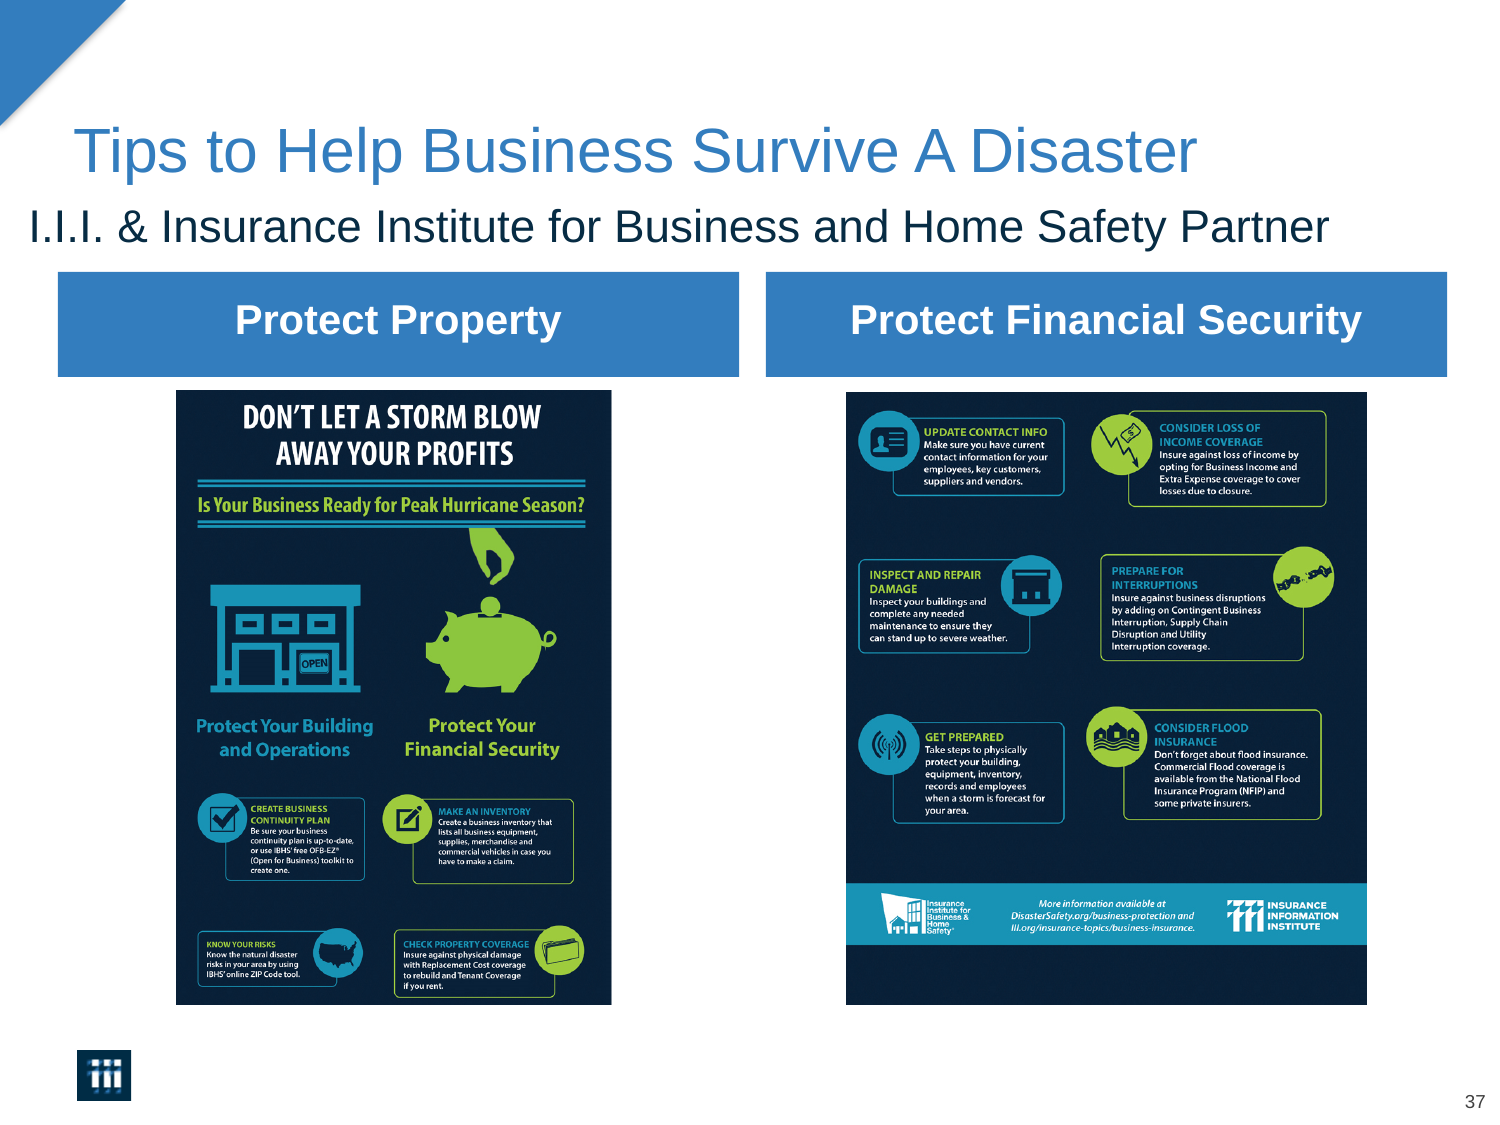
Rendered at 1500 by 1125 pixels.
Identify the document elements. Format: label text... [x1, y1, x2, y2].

title Tips to Help Business Survive A Disaster [58, 37, 1446, 194]
list Protect Property [57, 271, 740, 377]
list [846, 391, 1367, 1006]
list I.I.I. & Insurance Institute for Business and Home Safety Partner [13, 195, 1446, 261]
list Protect Financial Security [765, 271, 1448, 377]
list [176, 389, 622, 1006]
